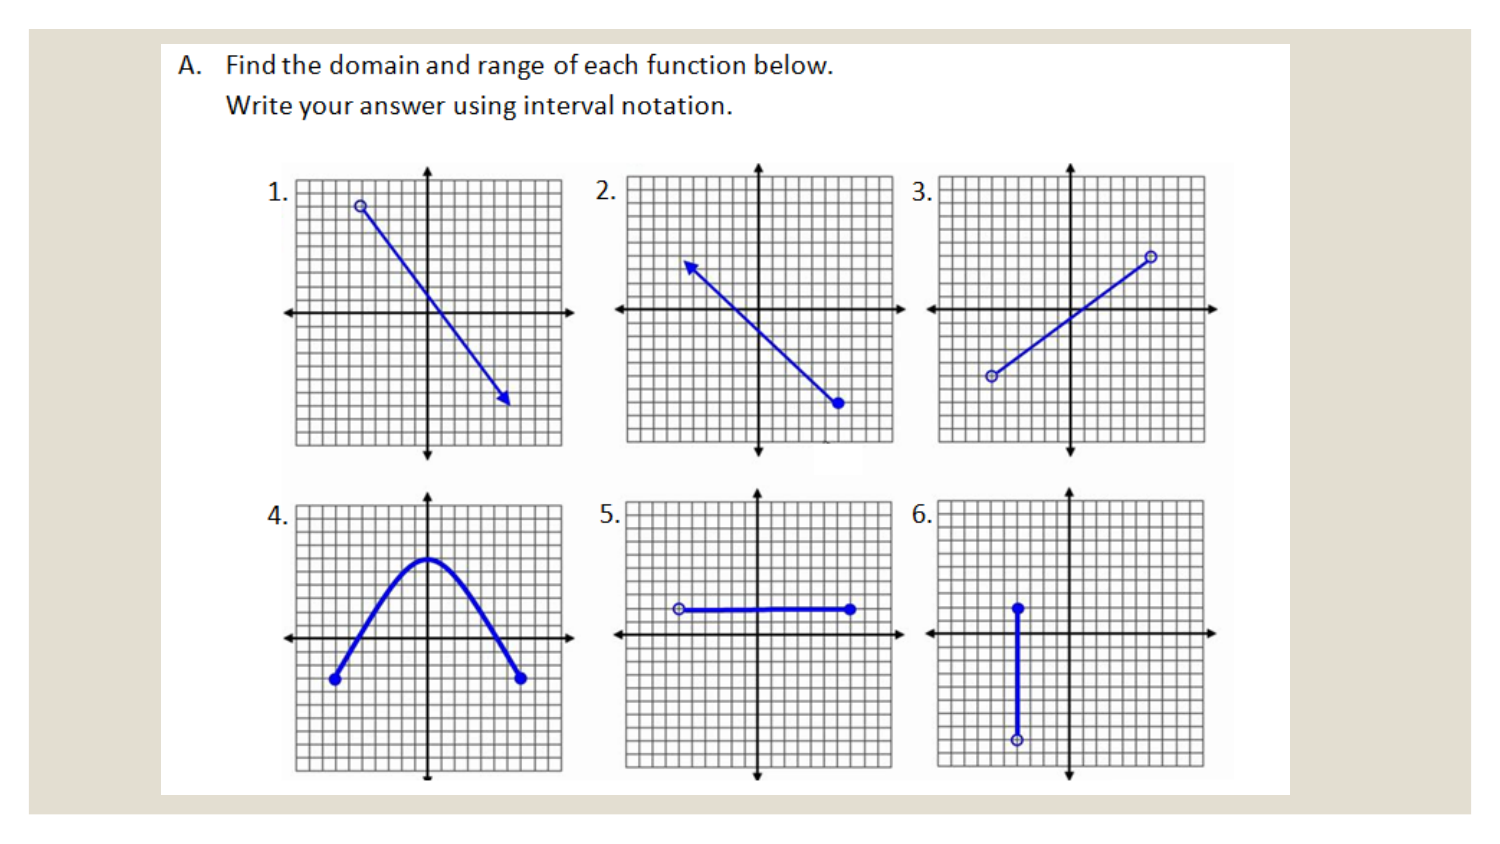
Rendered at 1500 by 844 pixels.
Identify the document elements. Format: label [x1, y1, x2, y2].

picture [161, 44, 1290, 795]
